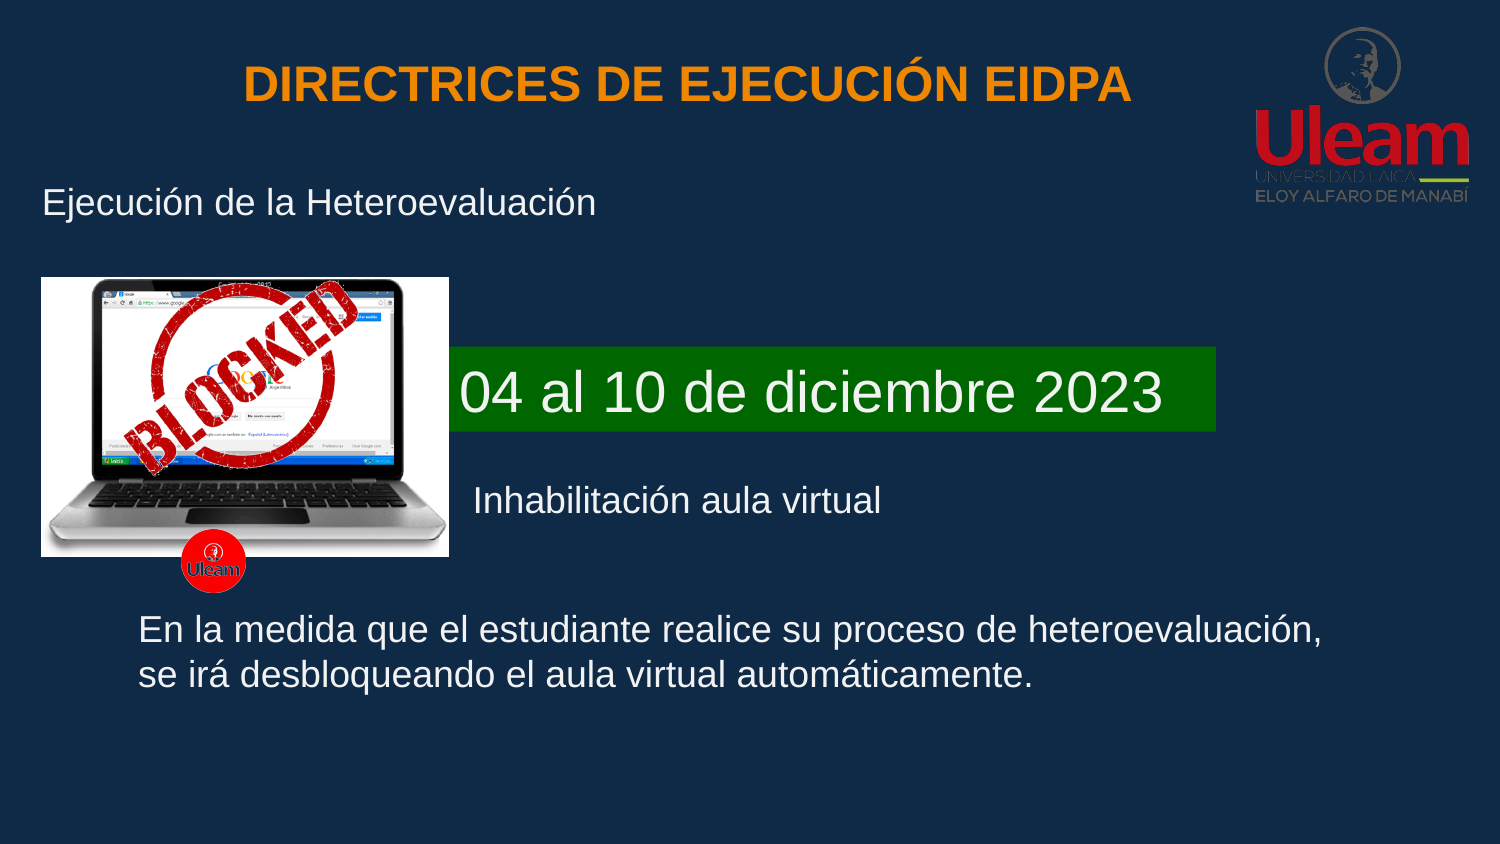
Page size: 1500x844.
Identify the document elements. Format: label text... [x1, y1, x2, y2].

title DIRECTRICES DE EJECUCIÓN EIDPA [109, 36, 1233, 116]
text_box En la medida que el estudiante realice su proceso de heteroevaluación, se irá desbloqueando el aula virtual automáticamente. [123, 597, 1380, 702]
picture [1238, 8, 1487, 223]
text_box 04 al 10 de diciembre 2023 [453, 346, 1216, 432]
picture [41, 217, 449, 594]
text_box Ejecución de la Heteroevaluación [27, 170, 1237, 231]
text_box Inhabilitación aula virtual [457, 468, 1194, 529]
